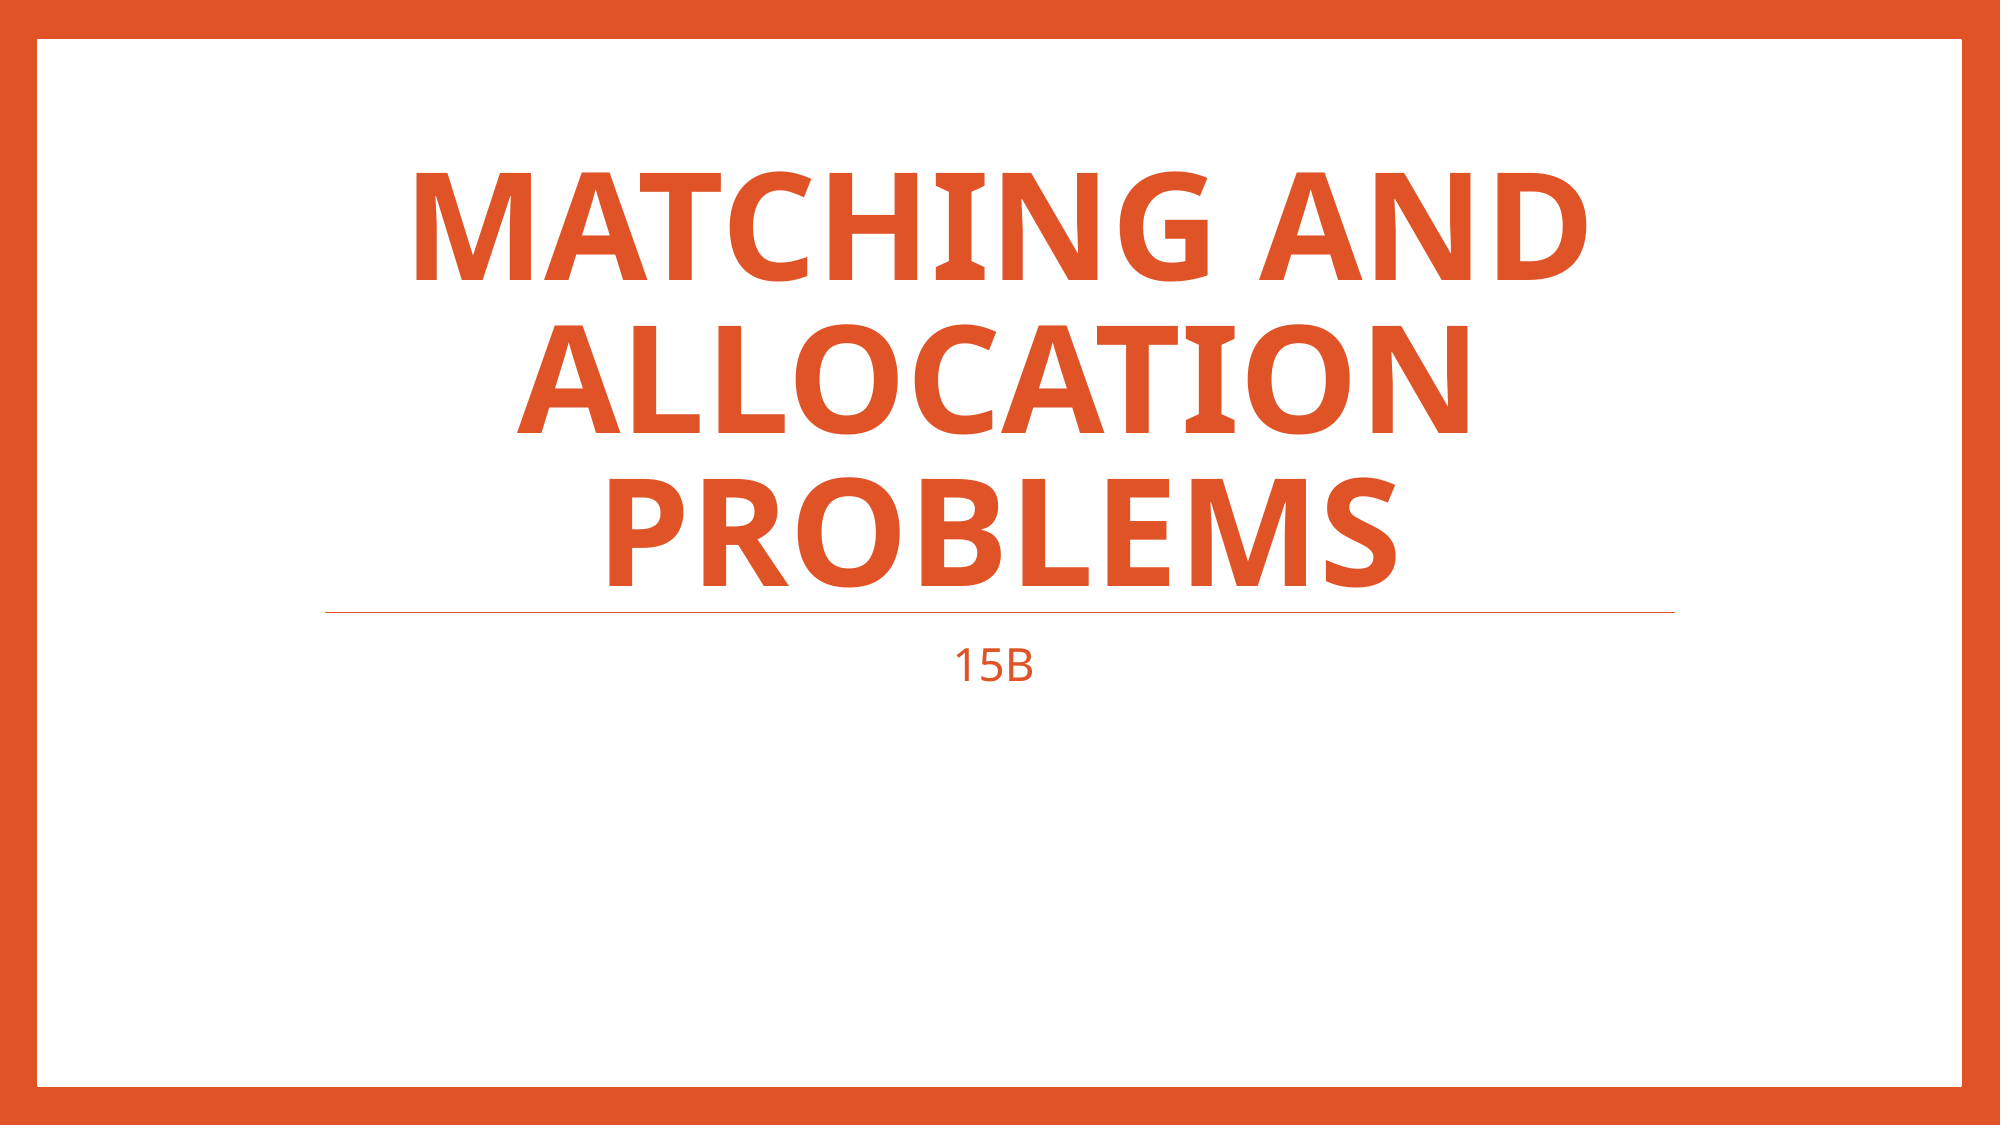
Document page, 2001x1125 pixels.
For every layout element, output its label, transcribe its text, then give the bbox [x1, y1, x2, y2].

subtitle 15B [280, 634, 1719, 863]
title Matching and allocation problems [182, 144, 1818, 625]
